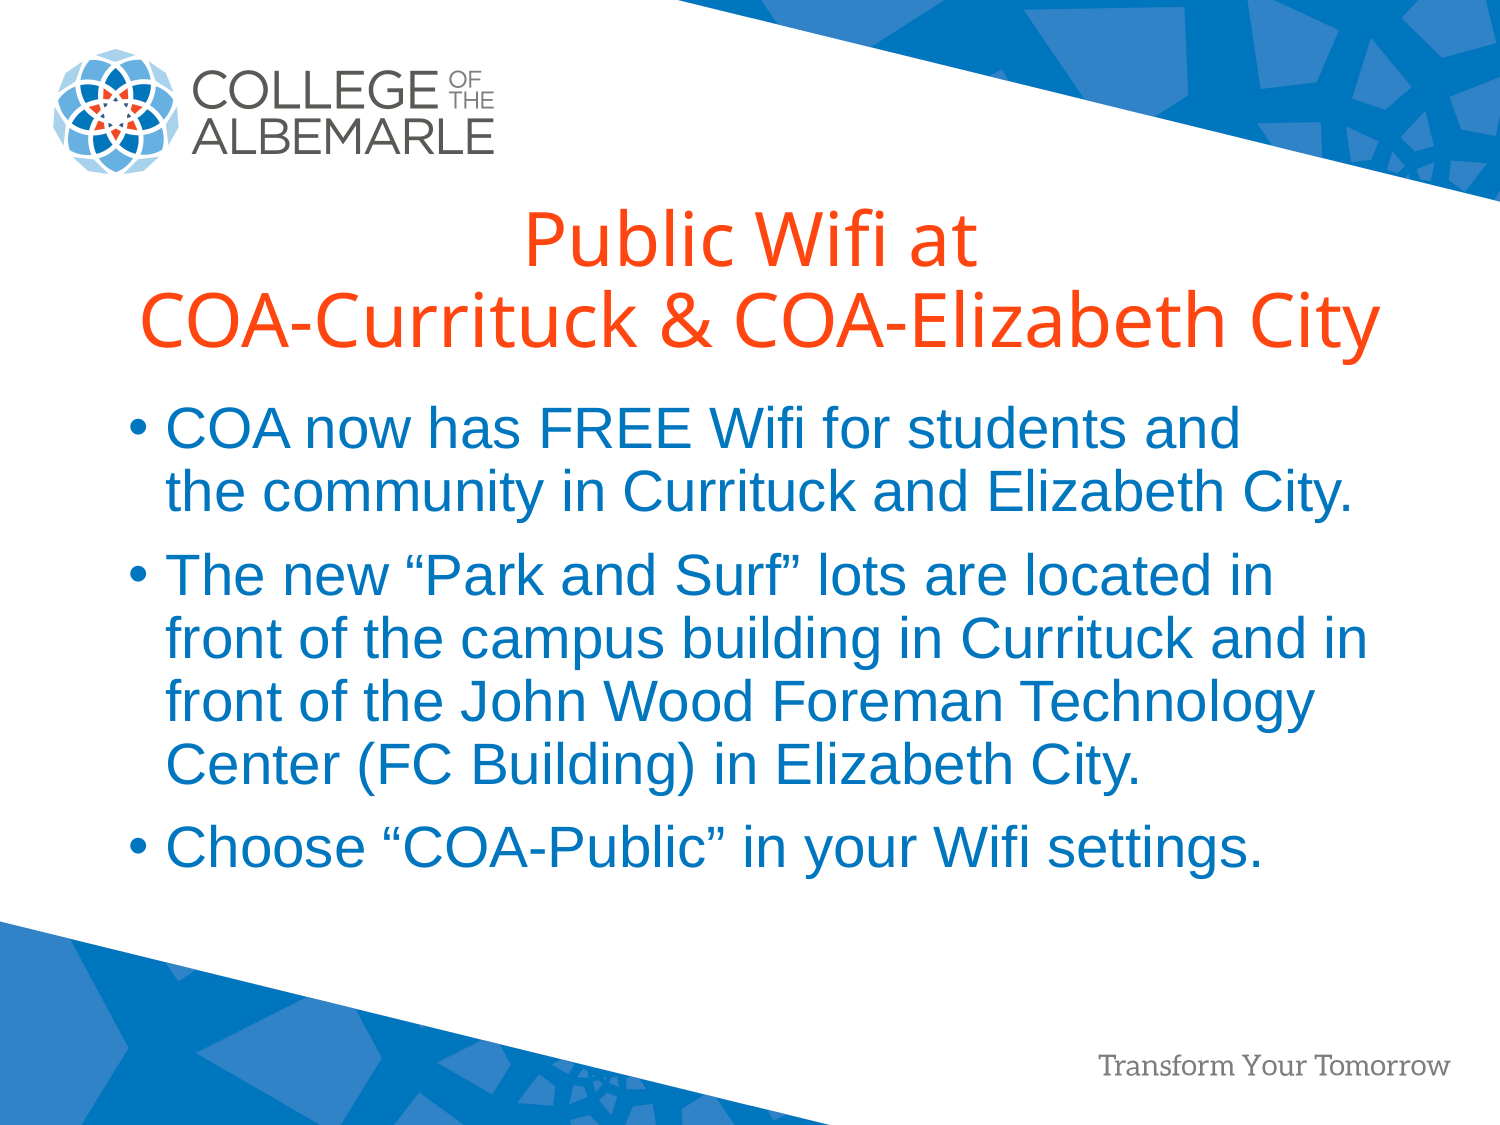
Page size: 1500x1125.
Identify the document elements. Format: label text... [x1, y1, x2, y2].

picture [0, 0, 1500, 1125]
list COA now has FREE Wifi for students and the community in Currituck and Elizabeth City. The new “Park and Surf” lots are located in front of the campus building in Currituck and in front of the John Wood Foreman Technology Center (FC Building) in Elizabeth City. Choose “COA-Public” in your Wifi settings. [113, 391, 1407, 928]
title Public Wifi at COA-Currituck & COA-Elizabeth City [113, 173, 1407, 391]
